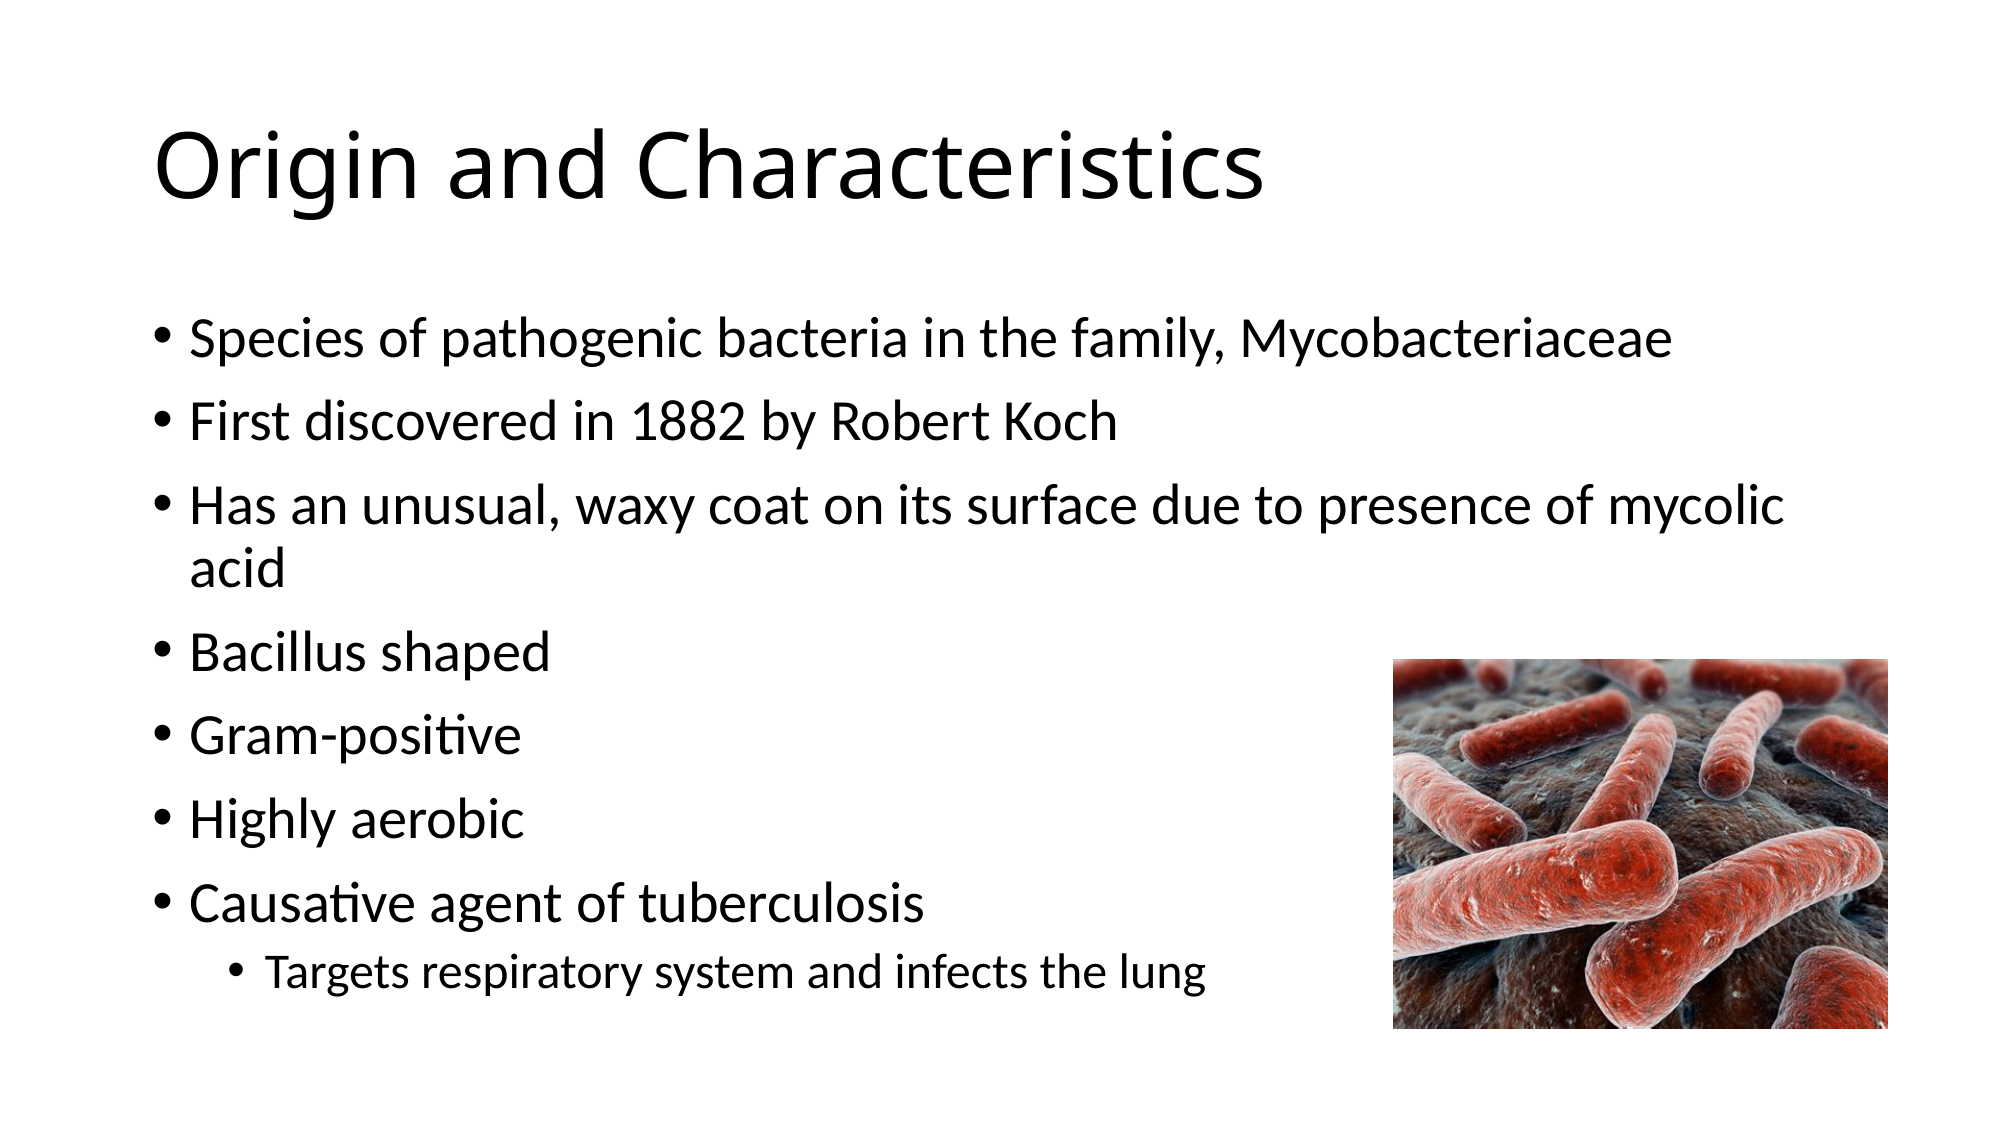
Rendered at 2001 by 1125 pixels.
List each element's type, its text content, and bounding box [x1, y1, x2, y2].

list Species of pathogenic bacteria in the family, Mycobacteriaceae First discovered in 1882 by Robert Koch Has an unusual, waxy coat on its surface due to presence of mycolic acid Bacillus shaped Gram-positive Highly aerobic Causative agent of tuberculosis Targets respiratory system and infects the lung [137, 299, 1863, 1014]
picture [1393, 659, 1888, 1029]
title Origin and Characteristics [137, 59, 1863, 278]
